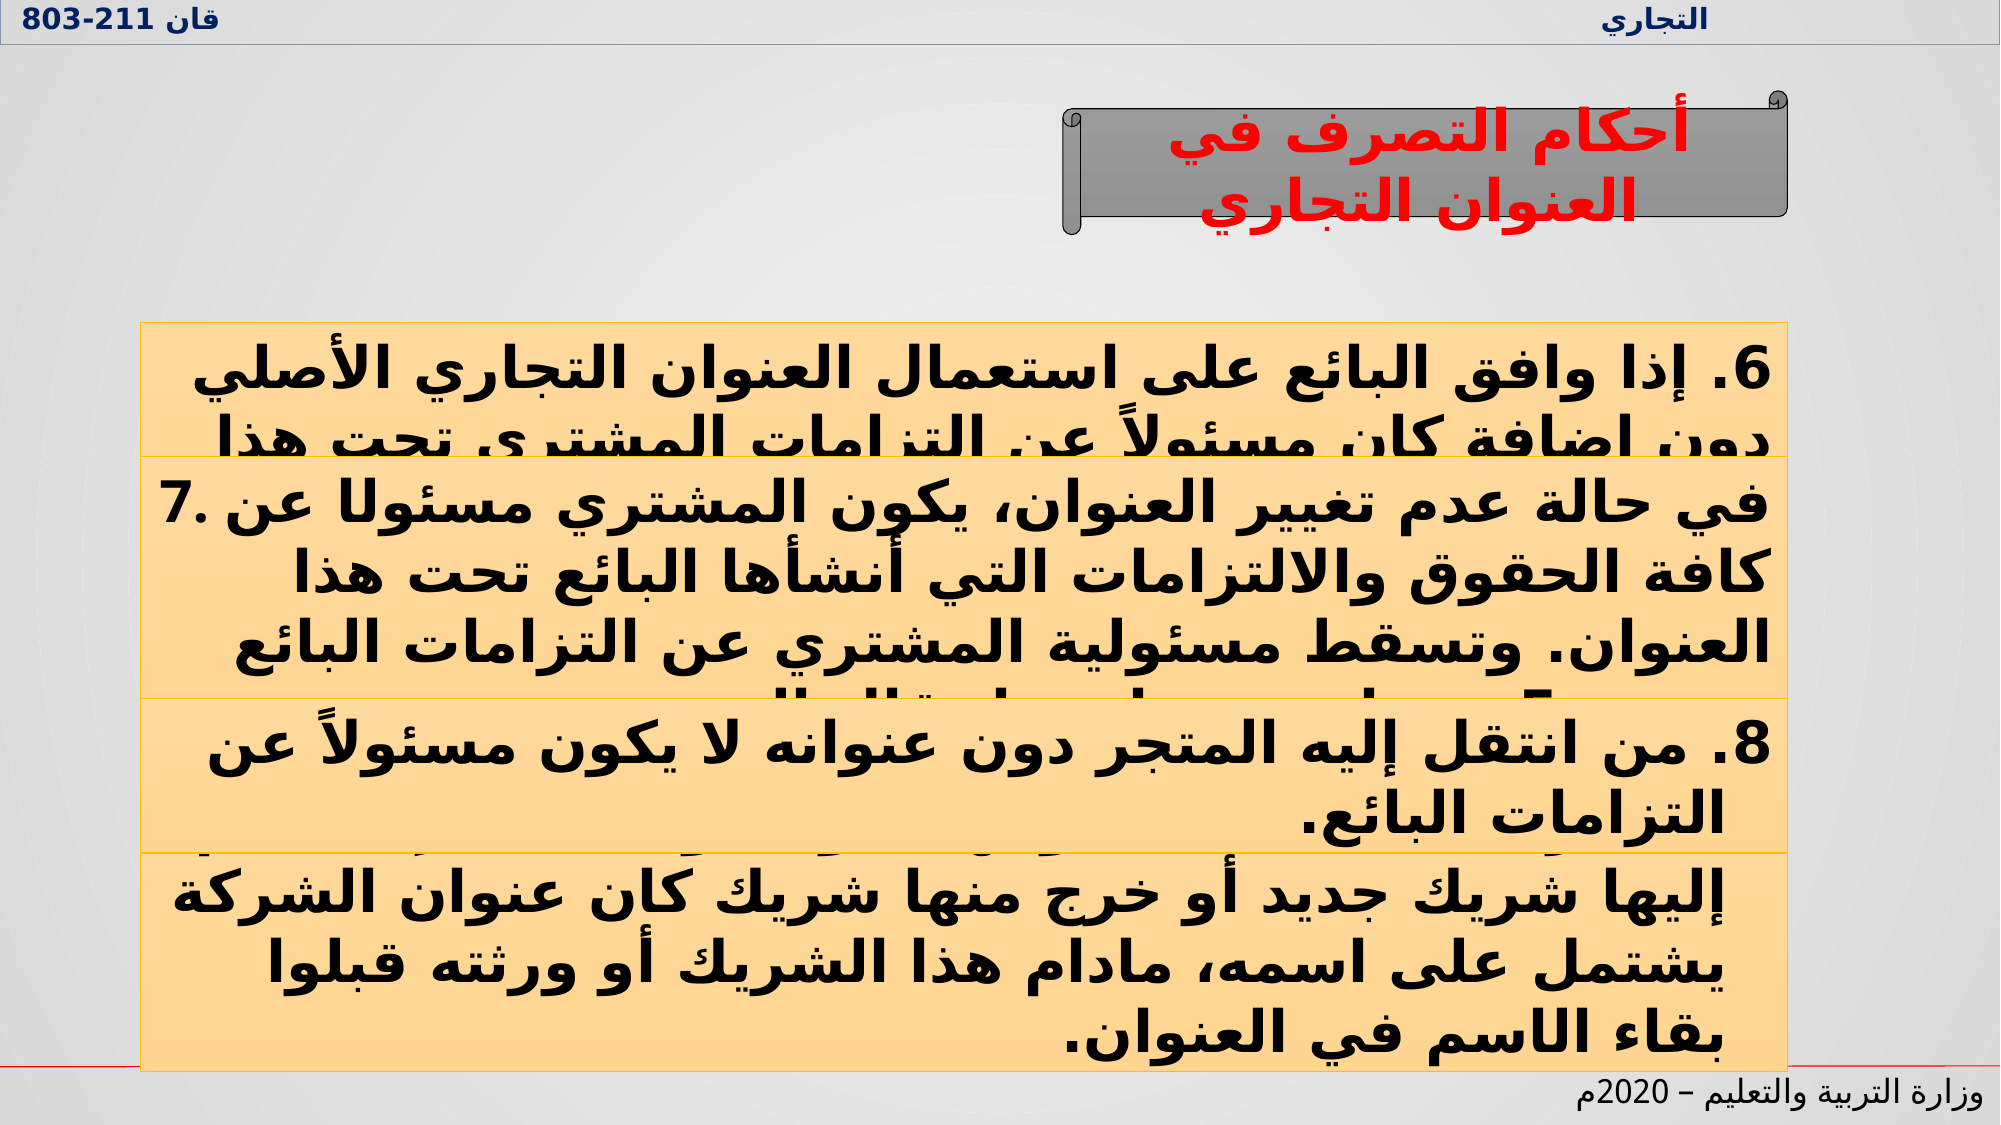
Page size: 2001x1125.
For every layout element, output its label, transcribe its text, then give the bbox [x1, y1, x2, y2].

text_box القانون التجاري المتجر والعنوان التجاري قان 211-803 [0, 0, 2000, 45]
text_box أحكام التصرف في العنوان التجاري [1062, 90, 1788, 236]
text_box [0, 1062, 2000, 1119]
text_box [140, 322, 1788, 934]
